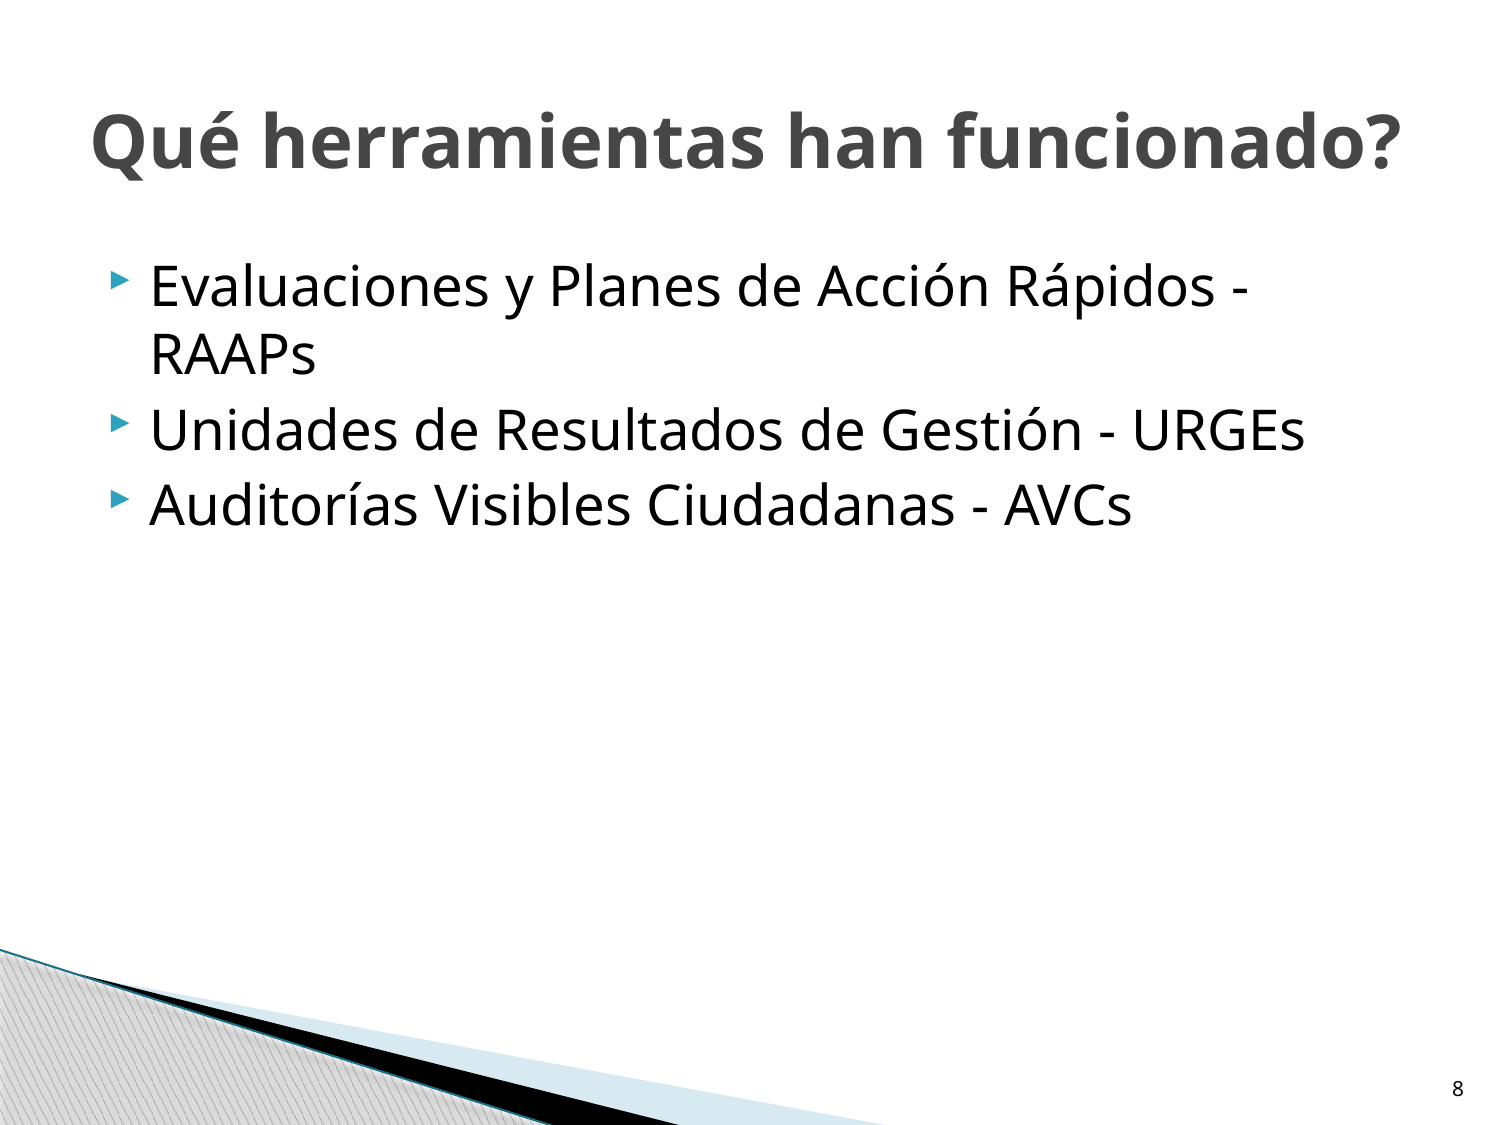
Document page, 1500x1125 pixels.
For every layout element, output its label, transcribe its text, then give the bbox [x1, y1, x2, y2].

list Evaluaciones y Planes de Acción Rápidos -RAAPs Unidades de Resultados de Gestión - URGEs Auditorías Visibles Ciudadanas - AVCs [75, 243, 1425, 986]
slide_number 8 [1418, 1051, 1479, 1112]
title Qué herramientas han funcionado? [75, 45, 1425, 233]
